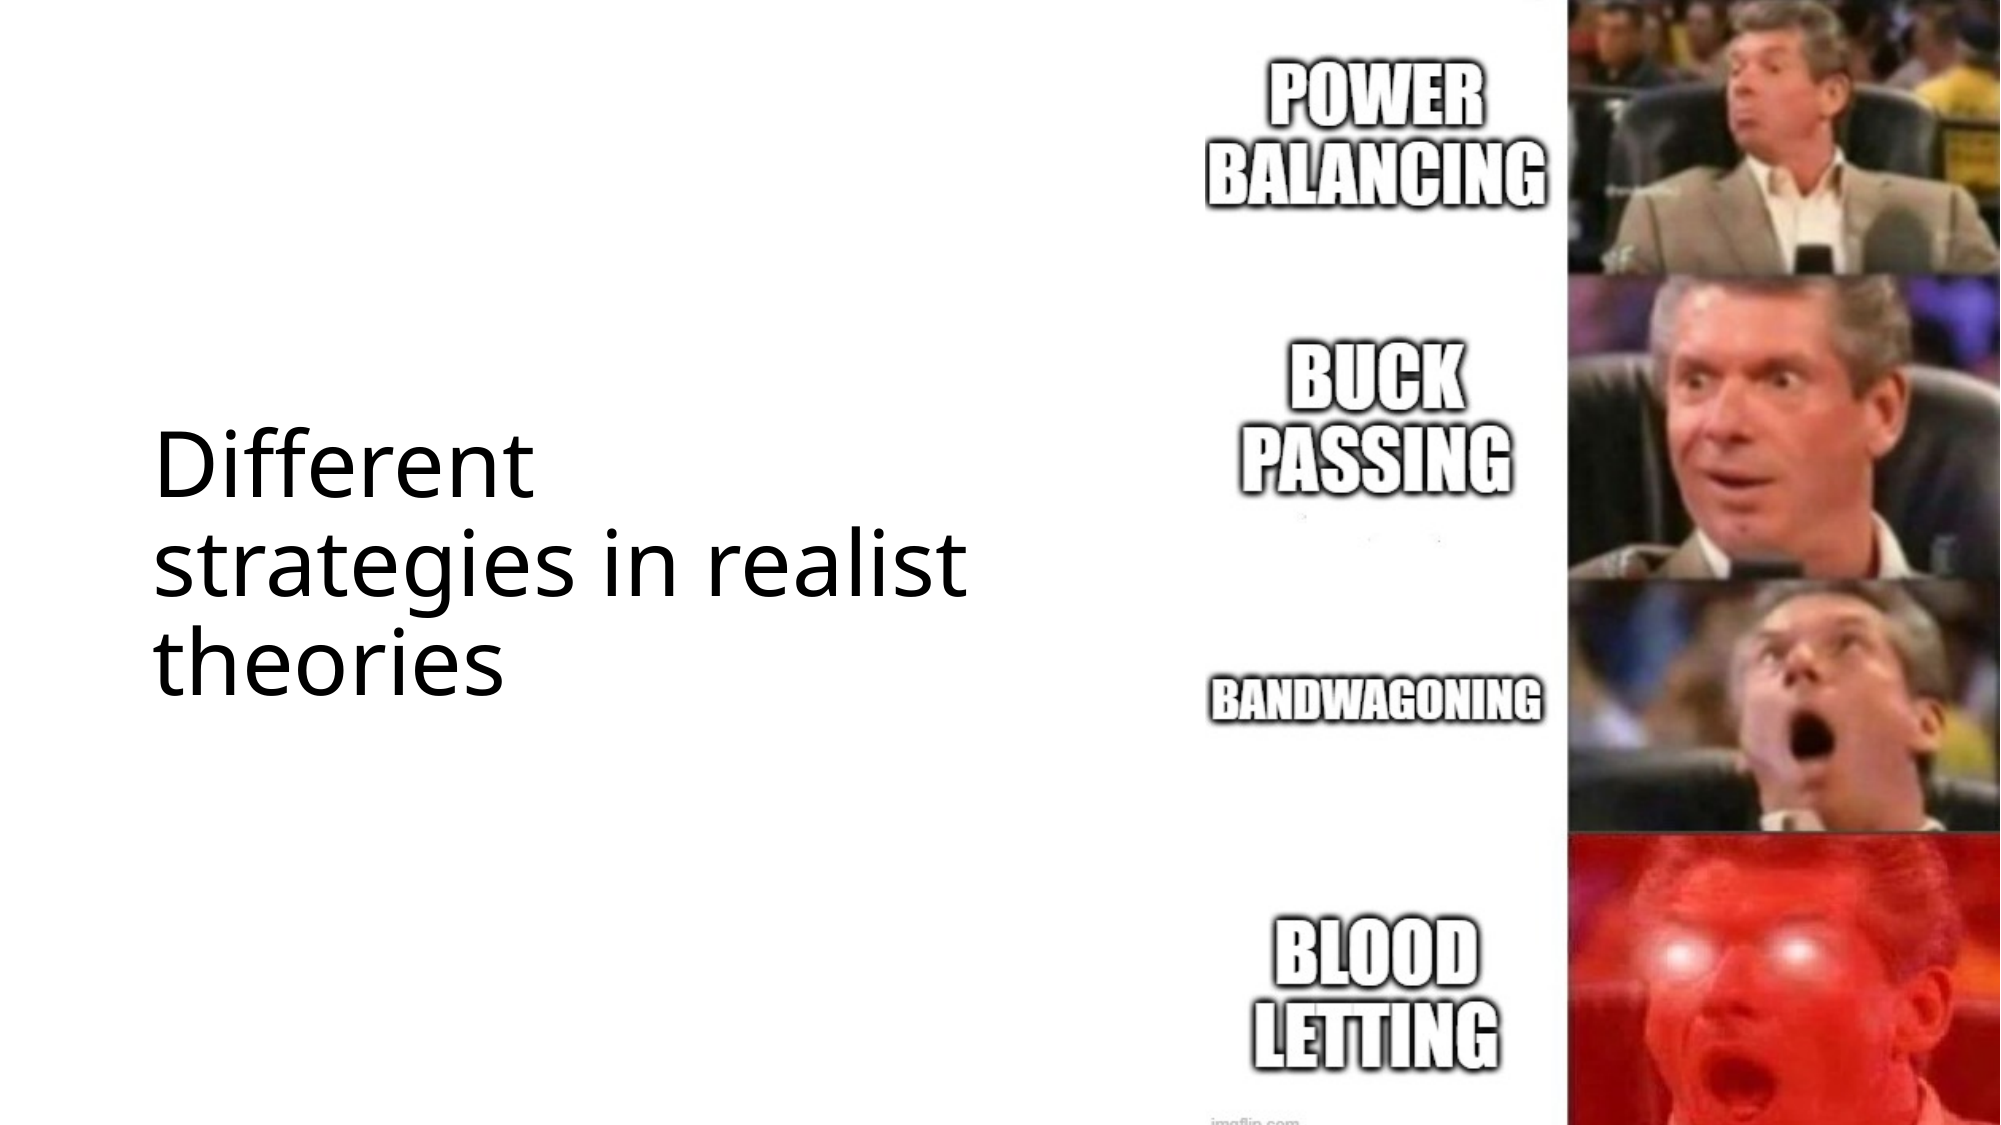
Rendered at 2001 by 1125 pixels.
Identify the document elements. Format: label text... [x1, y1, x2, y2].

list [1205, 0, 2000, 1125]
title Different strategies in realist theories [137, 59, 1000, 1075]
